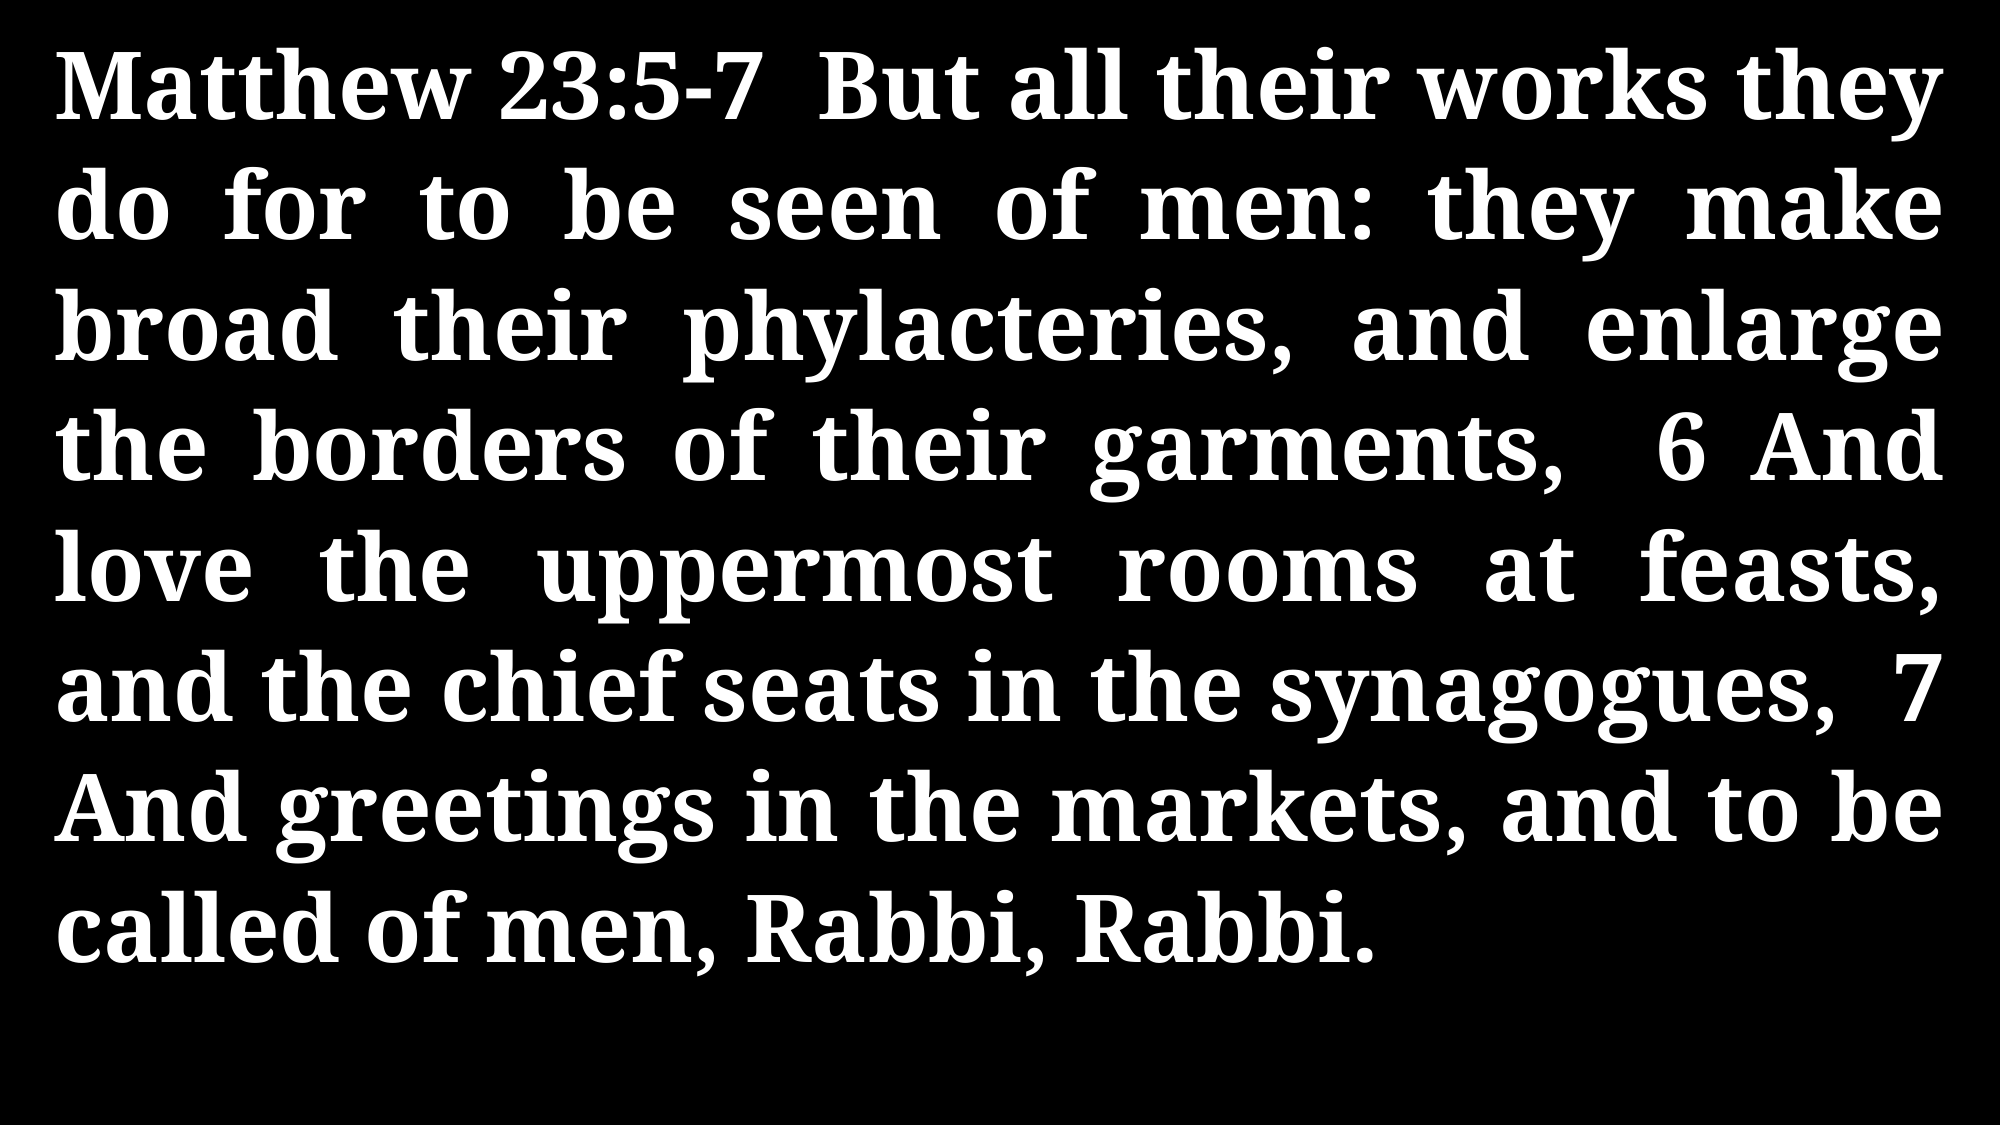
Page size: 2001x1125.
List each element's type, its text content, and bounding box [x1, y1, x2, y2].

text_box Matthew 23:5-7 But all their works they do for to be seen of men: they make broad their phylacteries, and enlarge the borders of their garments, 6 And love the uppermost rooms at feasts, and the chief seats in the synagogues, 7 And greetings in the markets, and to be called of men, Rabbi, Rabbi. [39, 10, 1961, 989]
